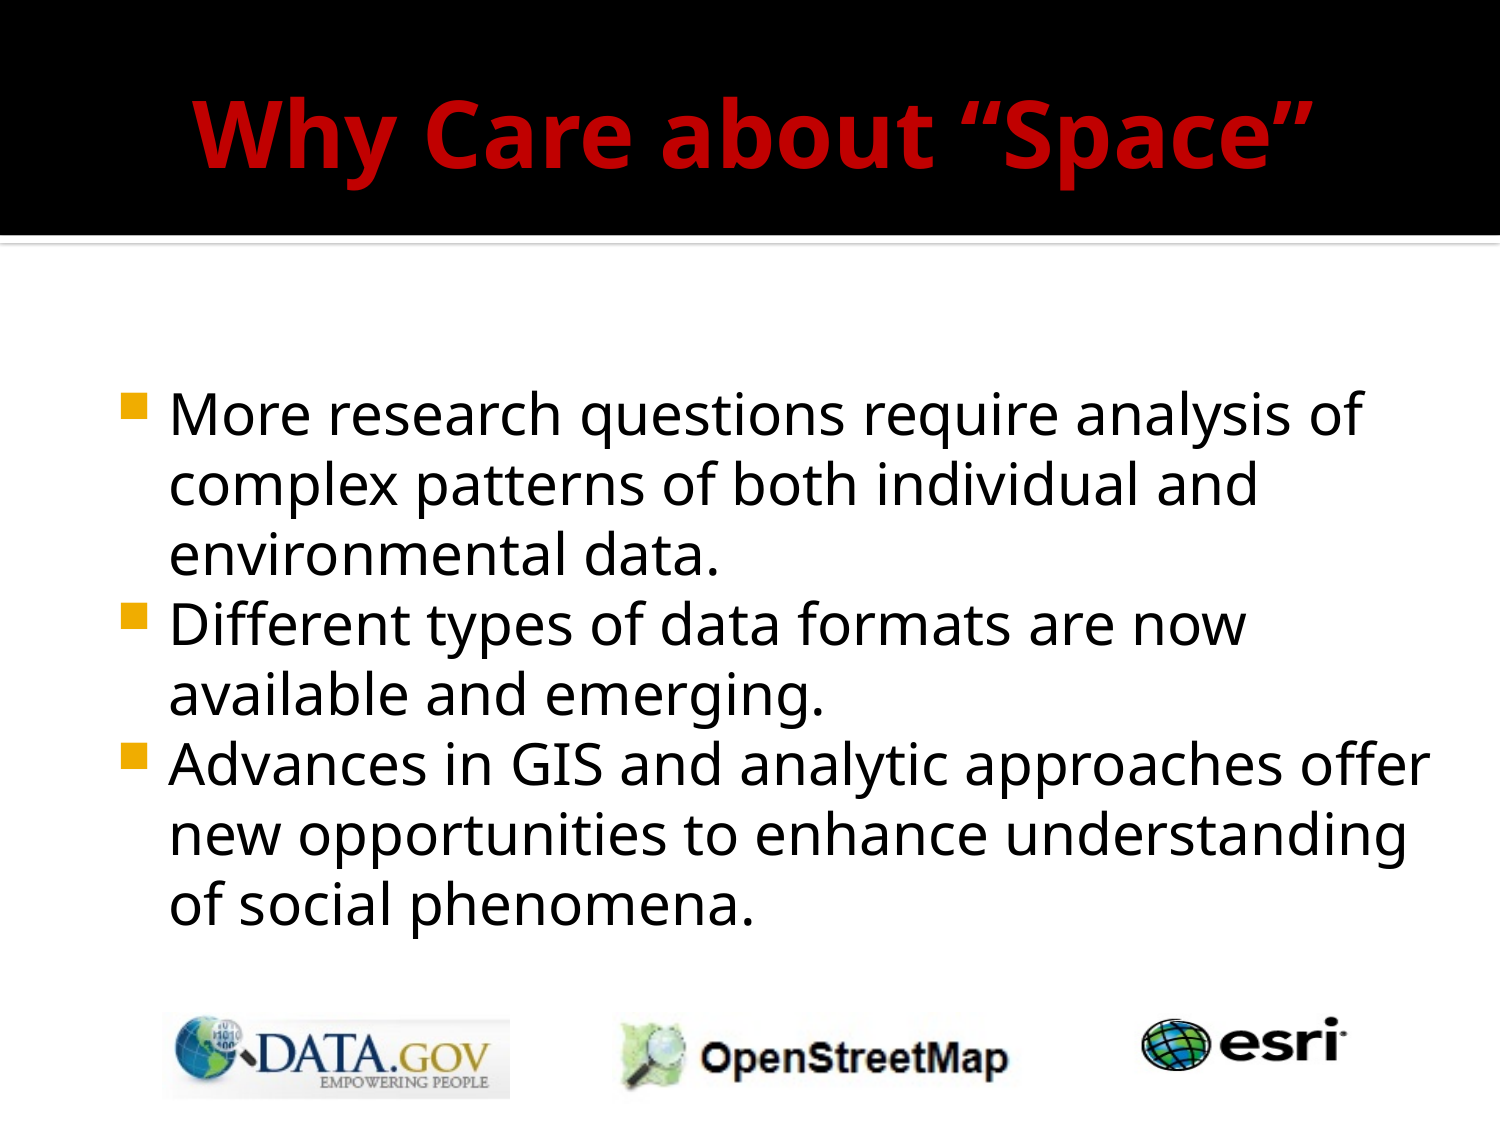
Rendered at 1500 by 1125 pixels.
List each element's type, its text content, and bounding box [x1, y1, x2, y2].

list More research questions require analysis of complex patterns of both individual and environmental data. Different types of data formats are now available and emerging. Advances in GIS and analytic approaches offer new opportunities to enhance understanding of social phenomena. [87, 362, 1475, 1125]
picture [612, 1012, 1024, 1104]
picture [1112, 1005, 1361, 1104]
picture [162, 1012, 510, 1104]
title Why Care about “Space” [0, 37, 1500, 225]
